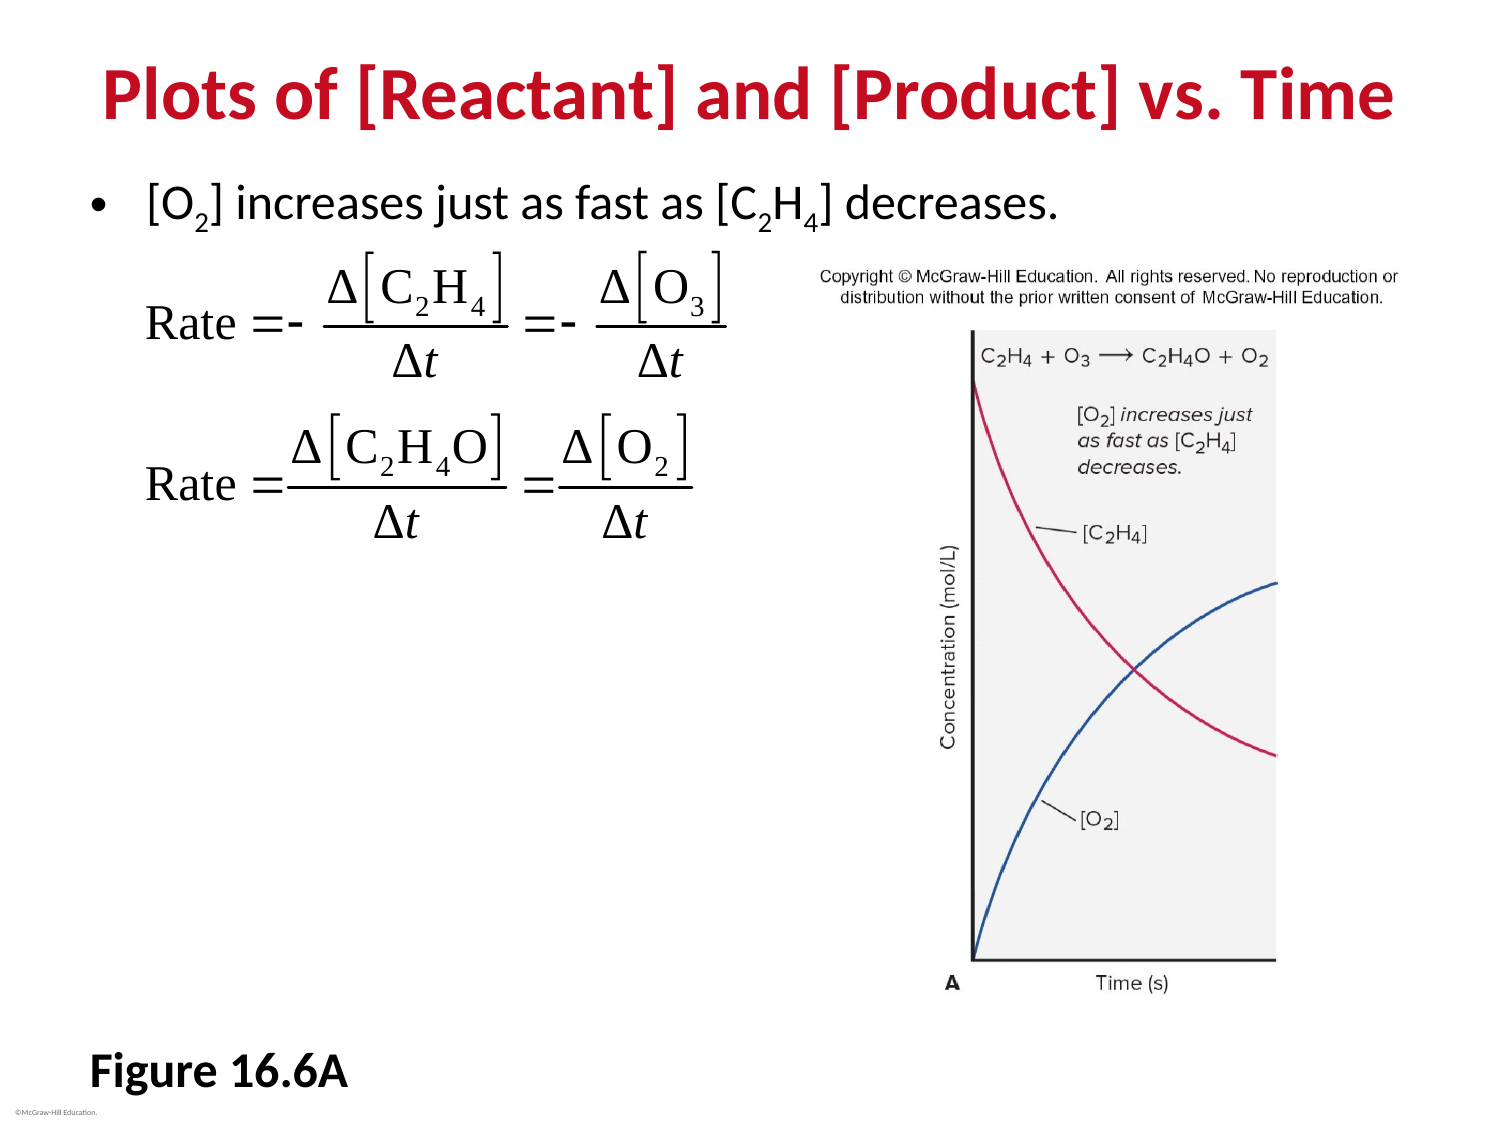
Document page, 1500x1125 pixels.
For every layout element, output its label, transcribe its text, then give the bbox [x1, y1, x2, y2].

title Plots of [Reactant] and [Product] vs. Time [0, 37, 1500, 138]
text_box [137, 247, 738, 390]
list Figure 16.6A [75, 1030, 1425, 1106]
picture [820, 267, 1400, 995]
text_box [137, 412, 705, 551]
list [O2] increases just as fast as [C2H4] decreases. [75, 162, 1425, 250]
